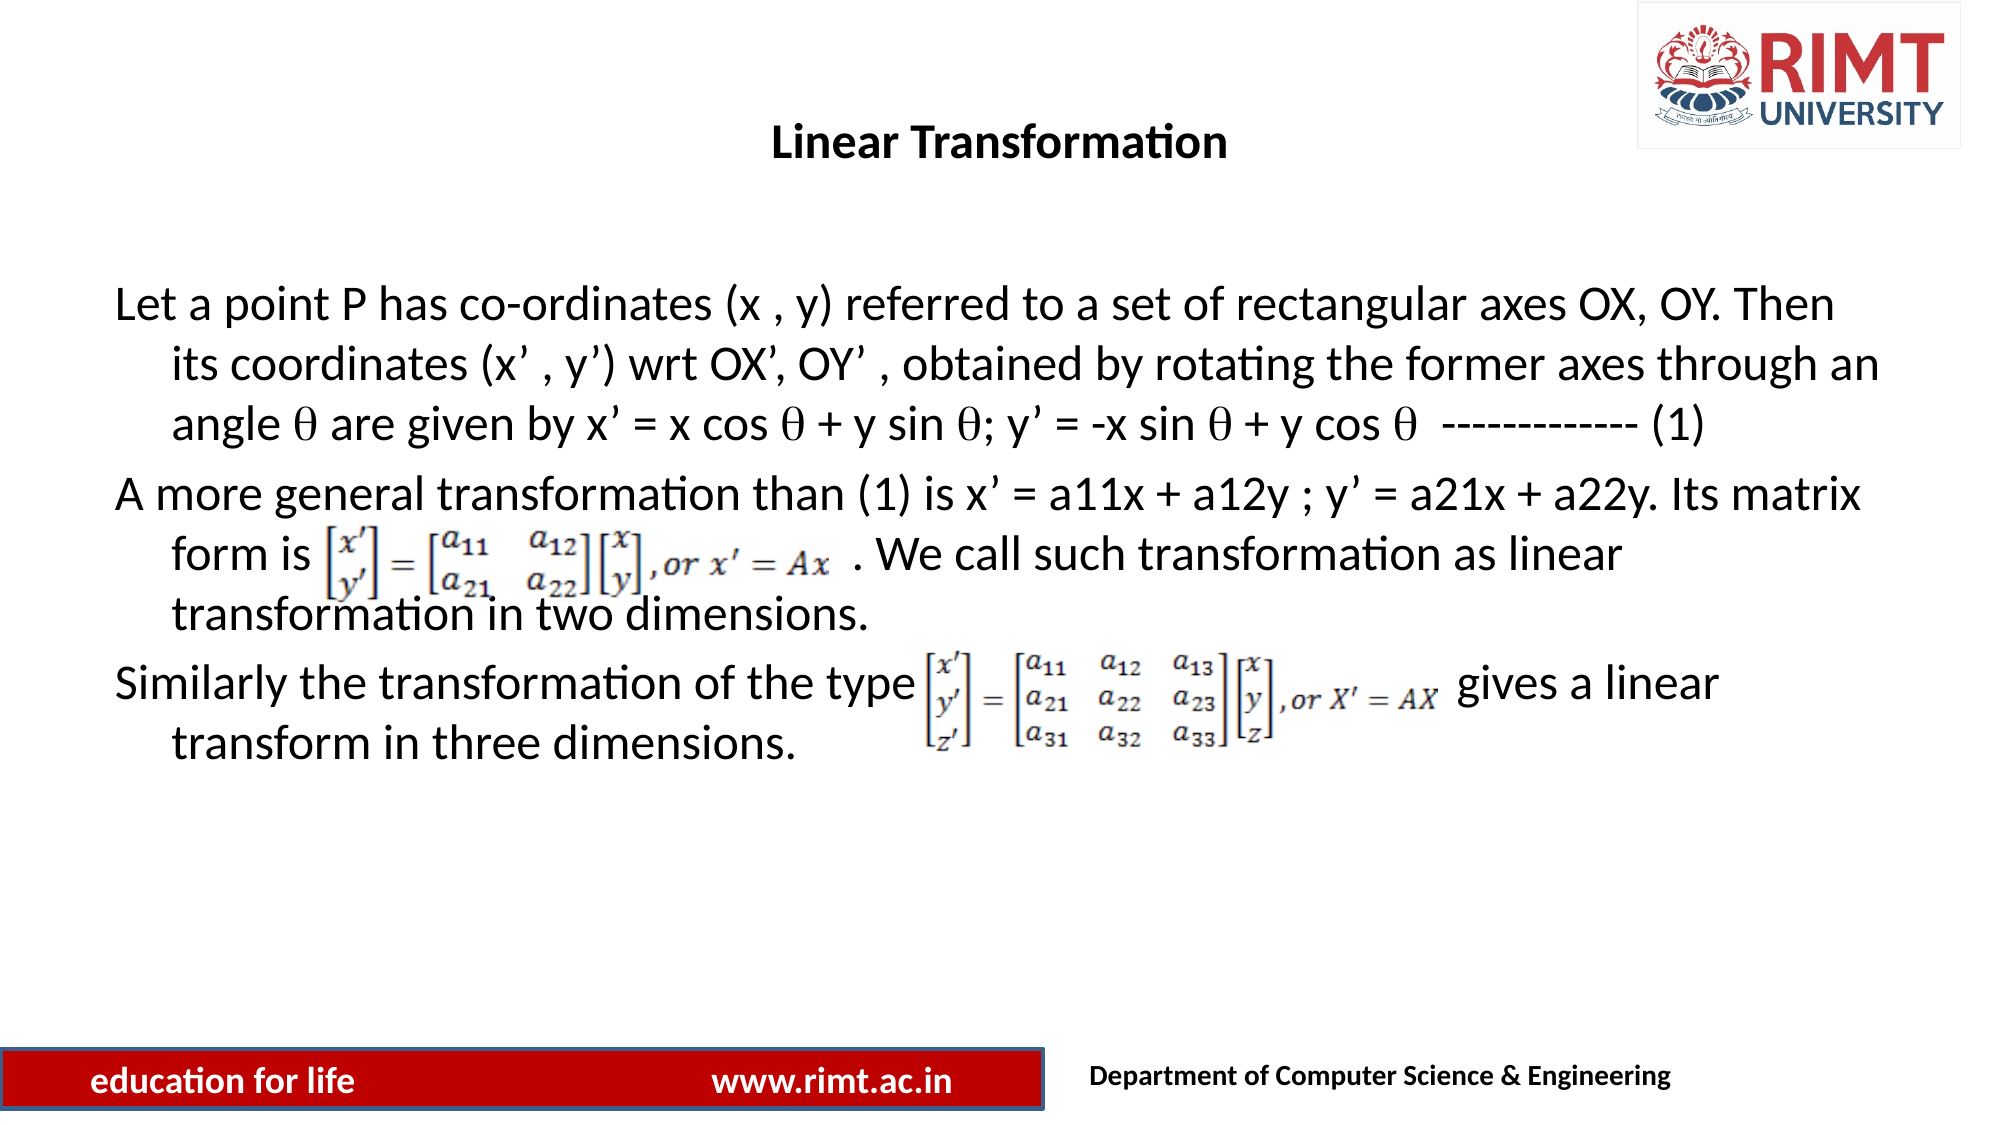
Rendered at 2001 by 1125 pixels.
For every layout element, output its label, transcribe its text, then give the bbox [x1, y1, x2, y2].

picture [1637, 1, 1961, 149]
picture [324, 524, 829, 613]
text_box education for life www.rimt.ac.in [0, 1047, 1045, 1111]
list Let a point P has co-ordinates (x , y) referred to a set of rectangular axes OX, OY. Then its coordinates (x’ , y’) wrt OX’, OY’ , obtained by rotating the former axes through an angle  are given by x’ = x cos  + y sin ; y’ = -x sin  + y cos  ------------- (1) A more general transformation than (1) is x’ = a11x + a12y ; y’ = a21x + a22y. Its matrix form is . We call such transformation as linear transformation in two dimensions. Similarly the transformation of the type gives a linear transform in three dimensions. [99, 262, 1900, 1005]
title Linear Transformation [99, 45, 1900, 233]
picture [924, 649, 1438, 758]
text_box Department of Computer Science & Engineering [1042, 1044, 1718, 1104]
